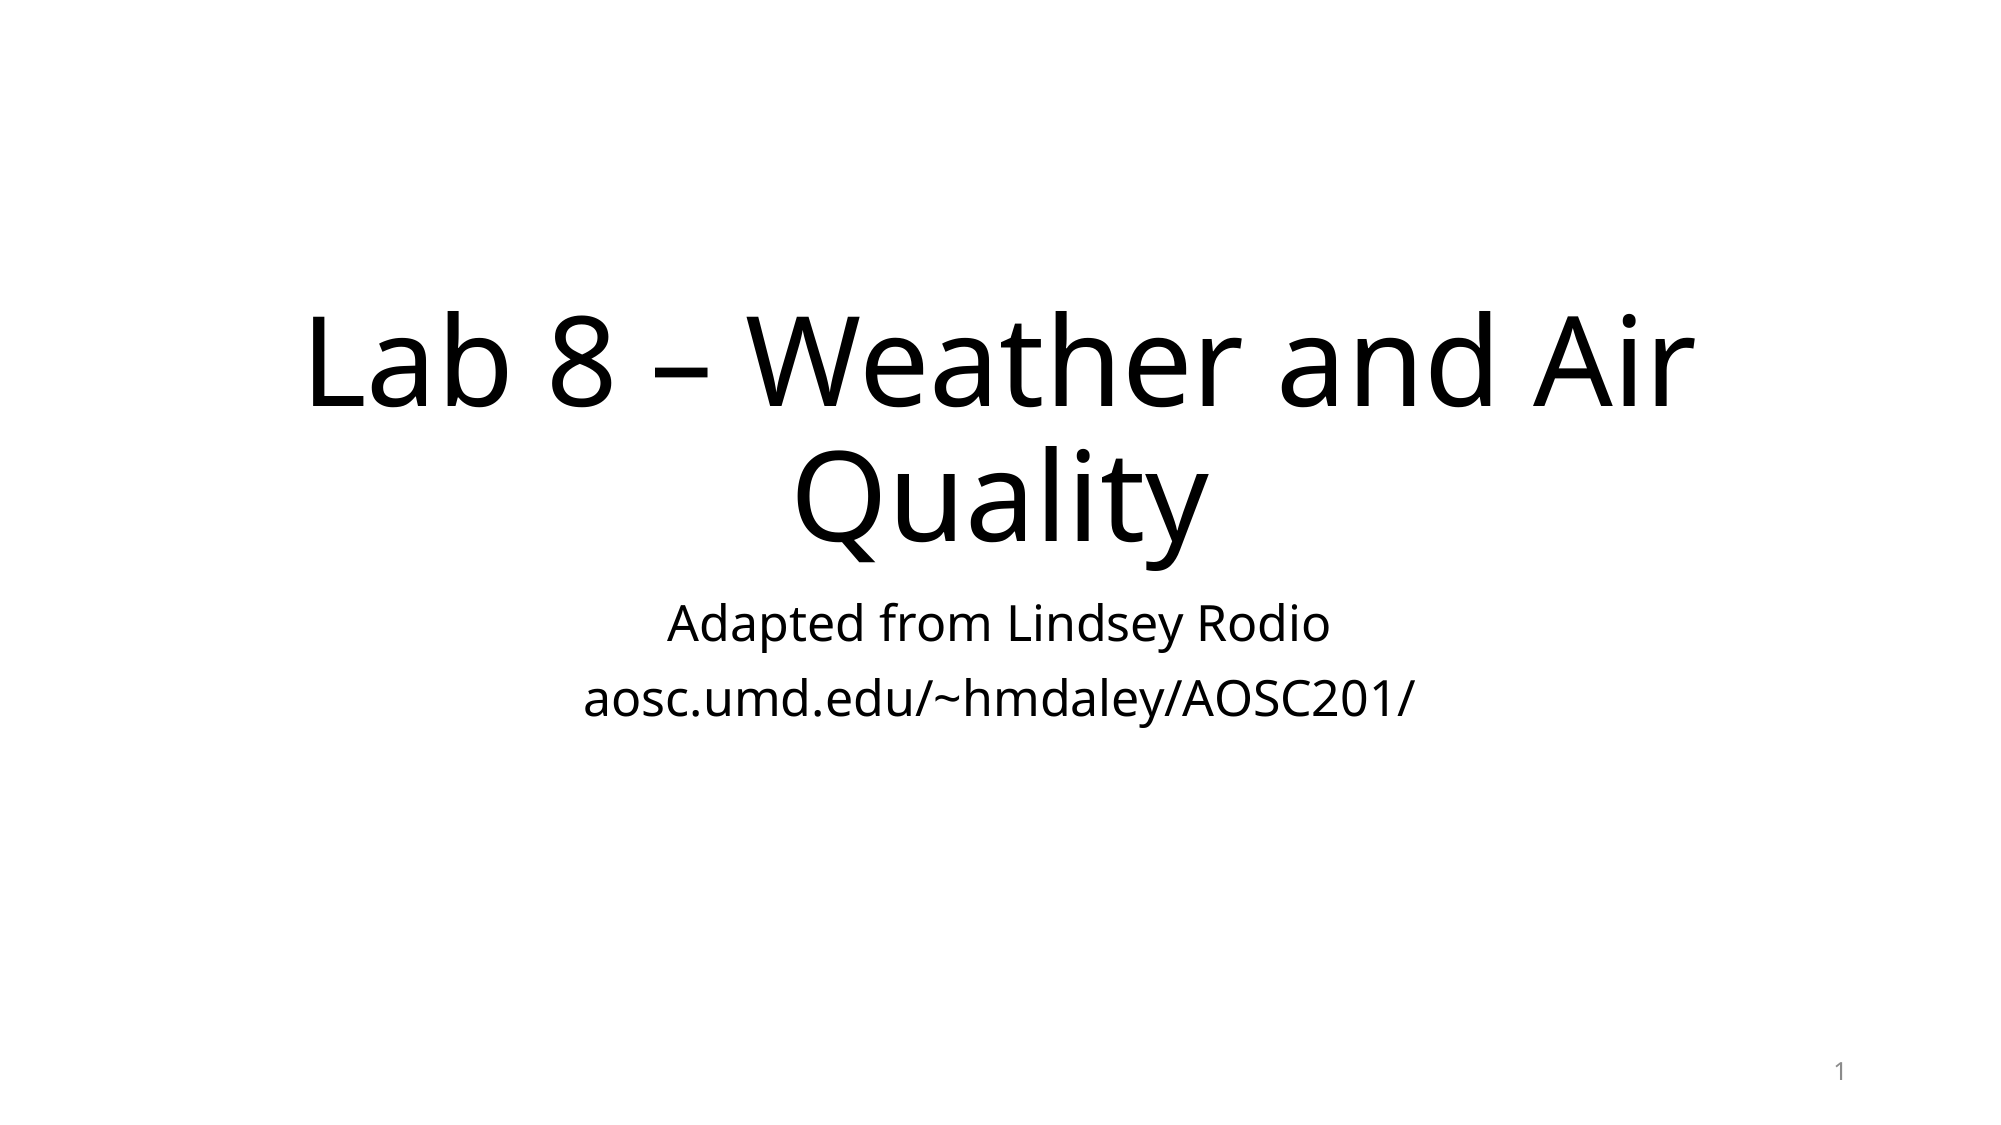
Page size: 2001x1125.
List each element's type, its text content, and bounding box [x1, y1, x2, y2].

subtitle Adapted from Lindsey Rodio aosc.umd.edu/~hmdaley/AOSC201/ [249, 590, 1750, 863]
slide_number 1 [1412, 1042, 1863, 1103]
title Lab 8 – Weather and Air Quality [249, 184, 1750, 576]
